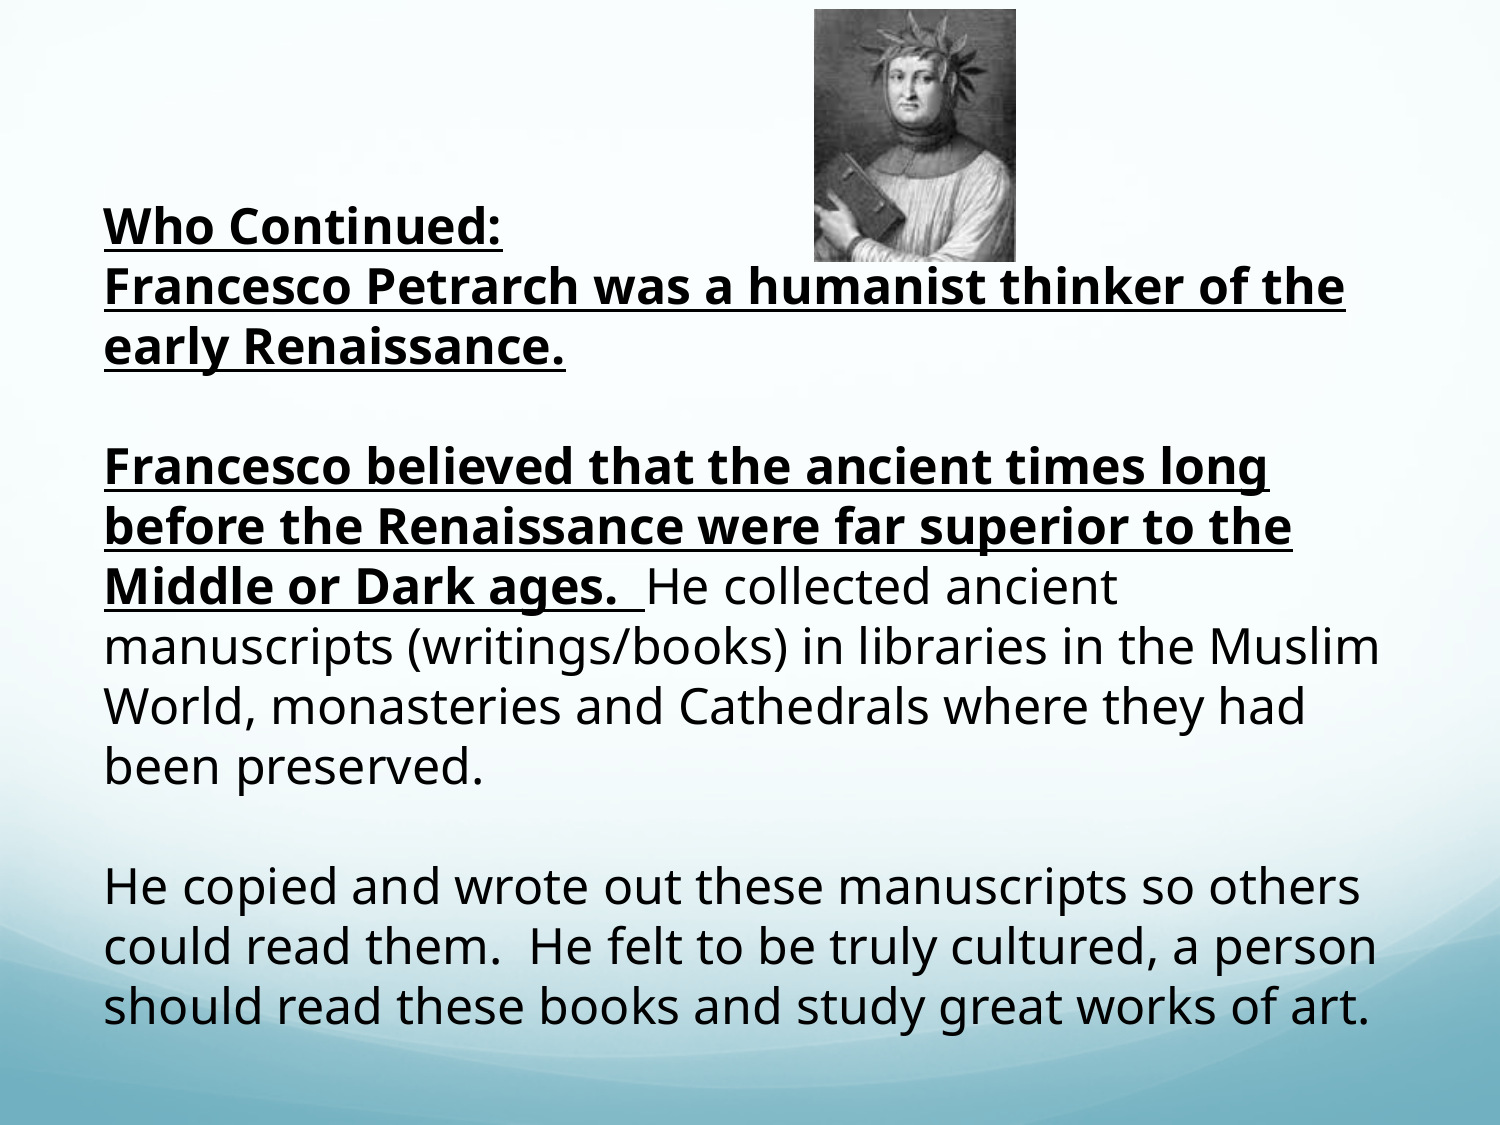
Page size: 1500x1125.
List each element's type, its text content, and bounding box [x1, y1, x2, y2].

text_box Who Continued: Francesco Petrarch was a humanist thinker of the early Renaissance. Francesco believed that the ancient times long before the Renaissance were far superior to the Middle or Dark ages. He collected ancient manuscripts (writings/books) in libraries in the Muslim World, monasteries and Cathedrals where they had been preserved. He copied and wrote out these manuscripts so others could read them. He felt to be truly cultured, a person should read these books and study great works of art. [89, 187, 1429, 1043]
picture [813, 8, 1017, 262]
